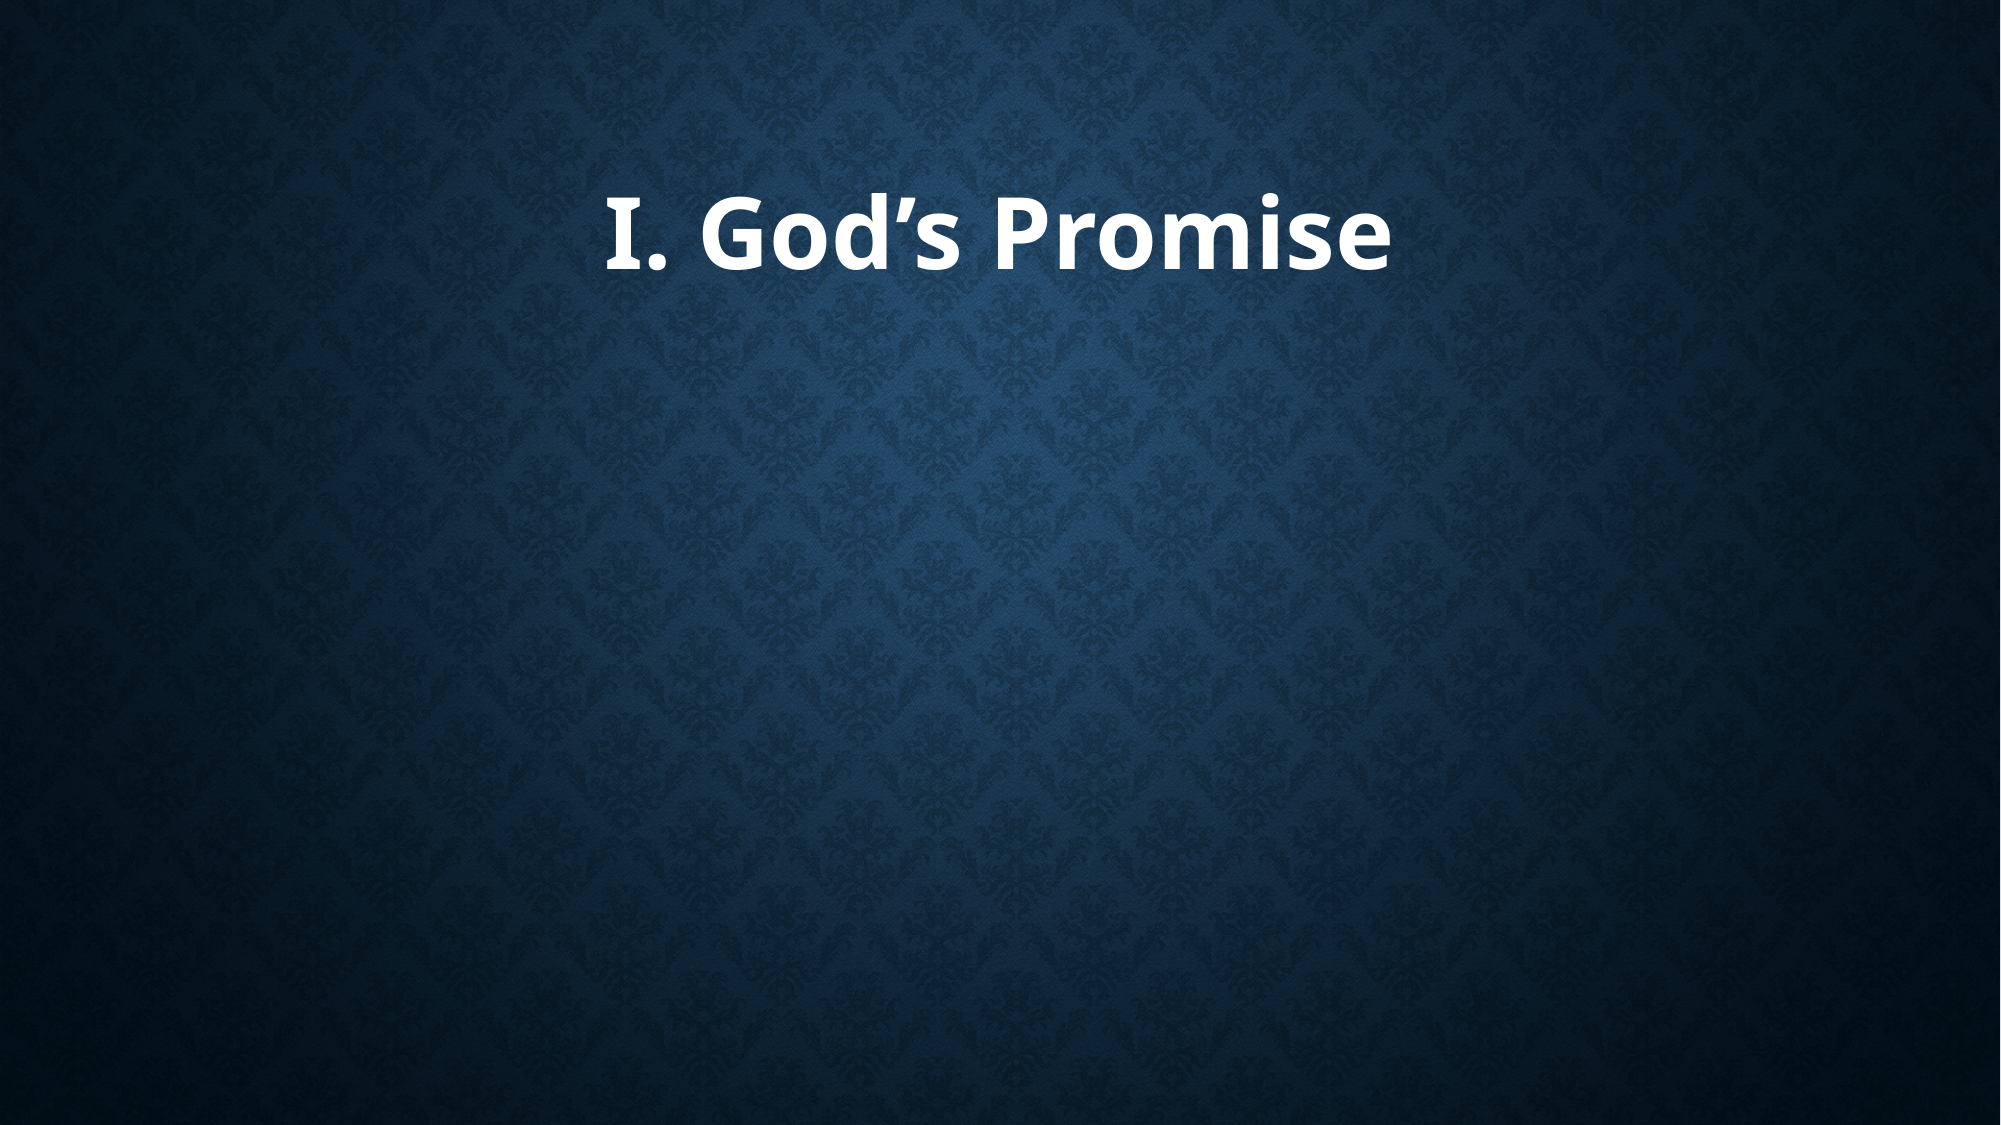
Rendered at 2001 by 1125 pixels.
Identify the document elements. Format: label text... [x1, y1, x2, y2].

text_box I. God’s Promise [0, 41, 2000, 657]
